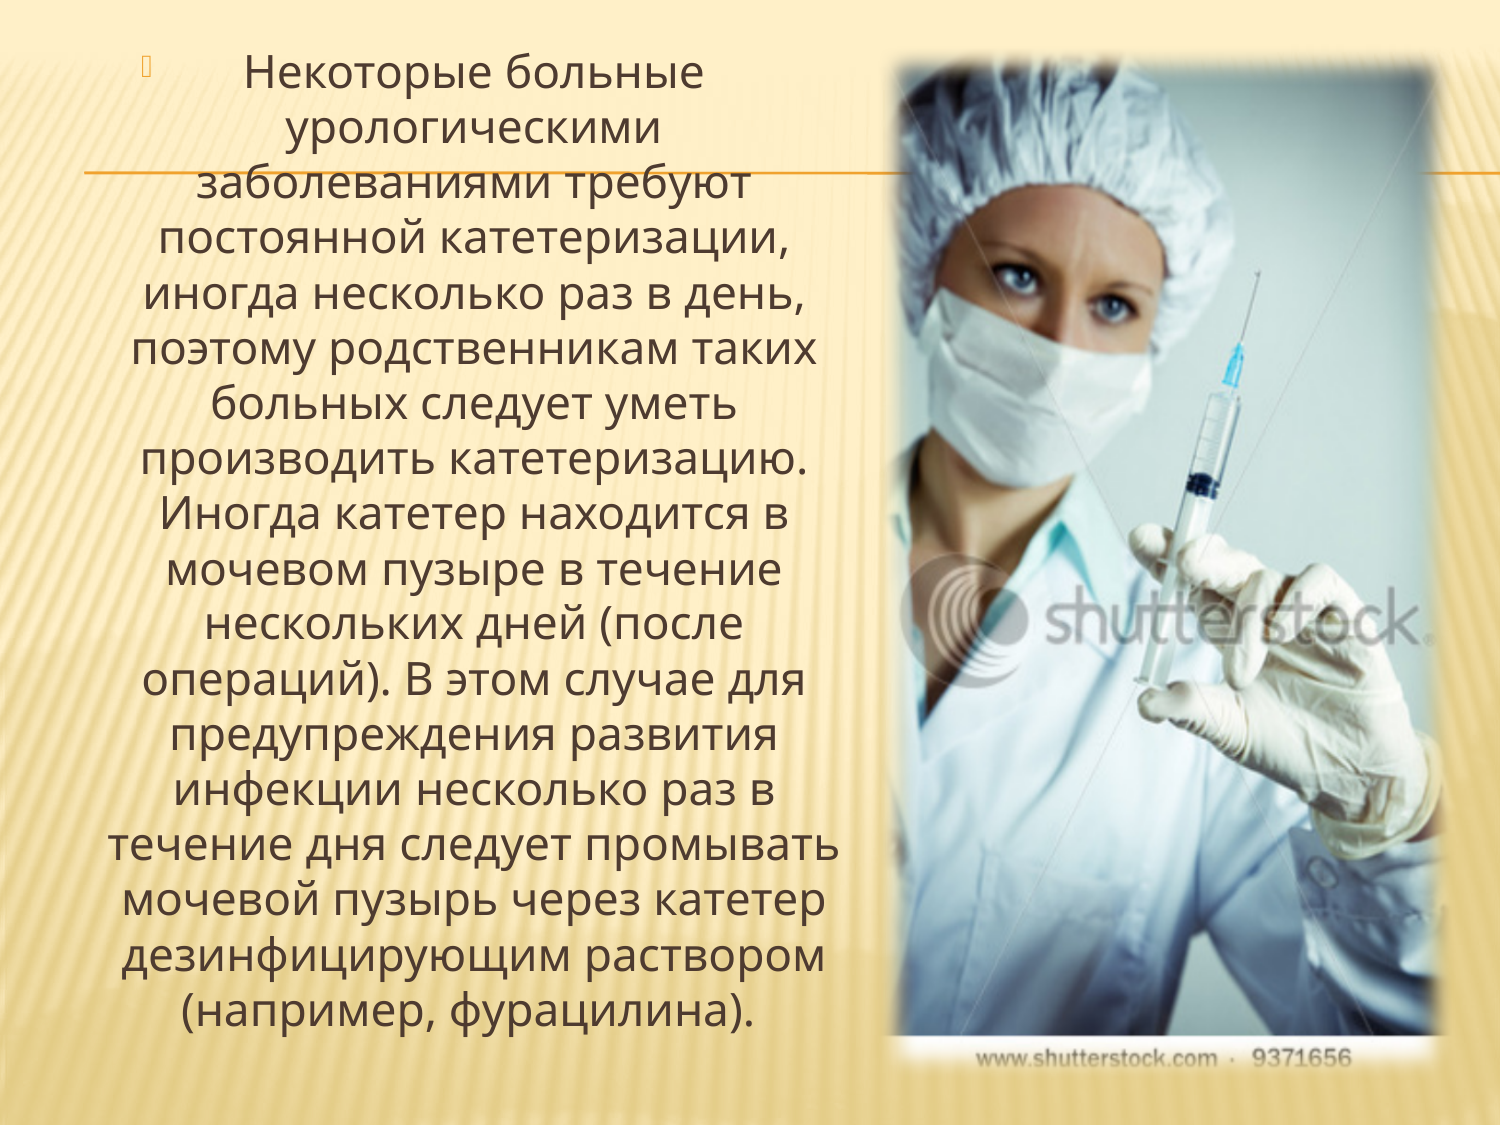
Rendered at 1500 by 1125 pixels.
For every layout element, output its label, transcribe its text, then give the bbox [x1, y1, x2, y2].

picture [878, 46, 1454, 1081]
list Некоторые больные урологическими заболеваниями требуют постоянной катетеризации, иногда несколько раз в день, поэтому родственникам таких больных следует уметь производить катетеризацию. Иногда катетер находится в мочевом пузыре в течение нескольких дней (после операций). В этом случае для предупреждения развития инфекции несколько раз в течение дня следует промывать мочевой пузырь через катетер дезинфицирующим раствором (например, фурацилина). [46, 35, 856, 1090]
